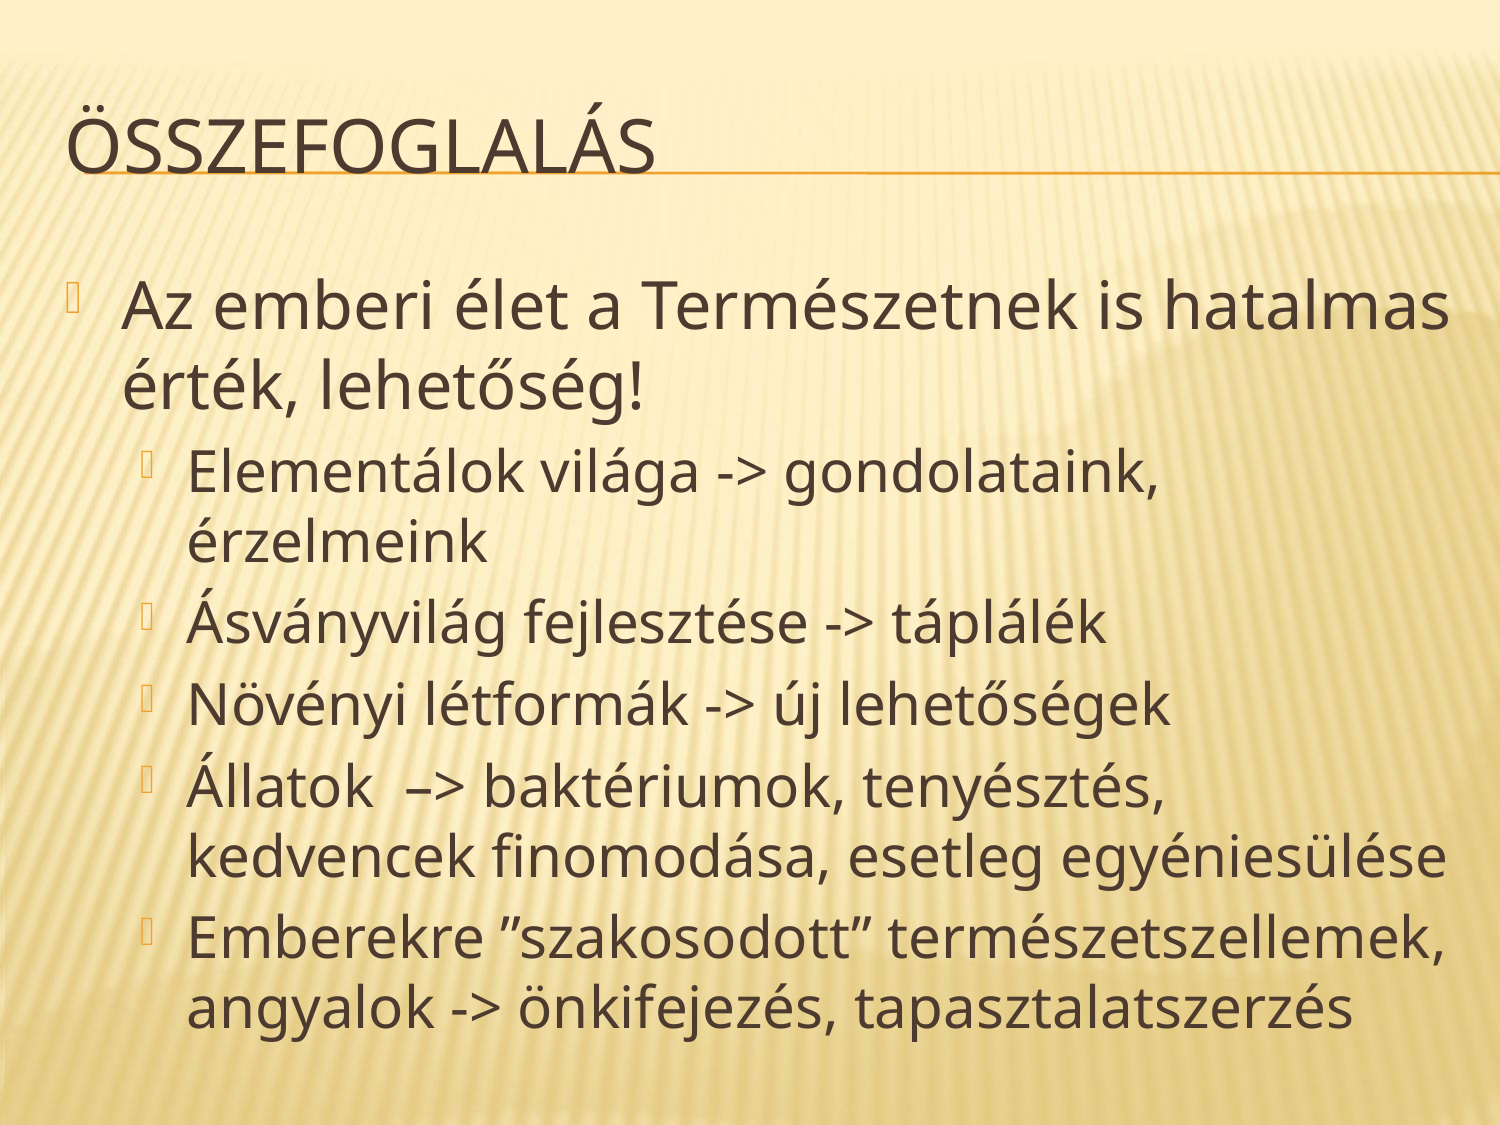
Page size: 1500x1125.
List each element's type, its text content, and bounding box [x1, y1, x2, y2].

list Az emberi élet a Természetnek is hatalmas érték, lehetőség! Elementálok világa -> gondolataink, érzelmeink Ásványvilág fejlesztése -> táplálék Növényi létformák -> új lehetőségek Állatok –> baktériumok, tenyésztés, kedvencek finomodása, esetleg egyéniesülése Emberekre ”szakosodott” természetszellemek, angyalok -> önkifejezés, tapasztalatszerzés [50, 254, 1475, 998]
title Összefoglalás [50, 75, 1475, 213]
picture [0, 0, 1500, 1125]
